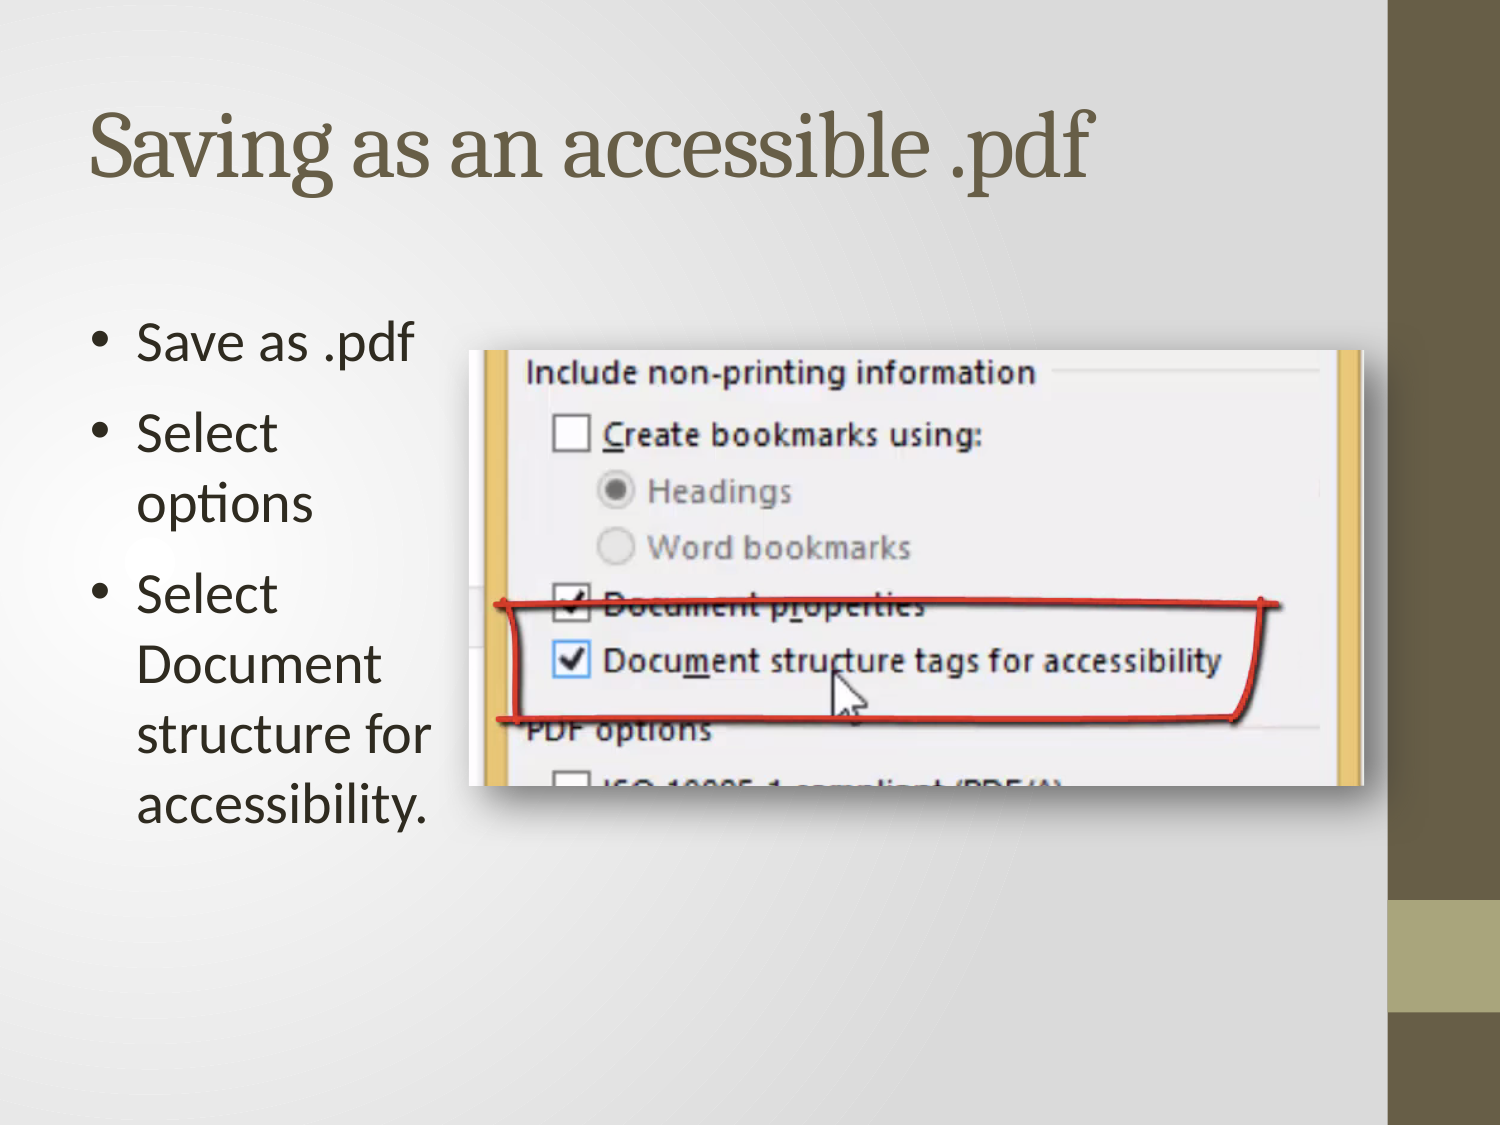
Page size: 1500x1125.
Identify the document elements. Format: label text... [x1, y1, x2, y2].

text_box Save as .pdf Select options Select Document structure for accessibility. [74, 296, 480, 843]
title Saving as an accessible .pdf [75, 45, 1325, 233]
picture [468, 349, 1365, 787]
